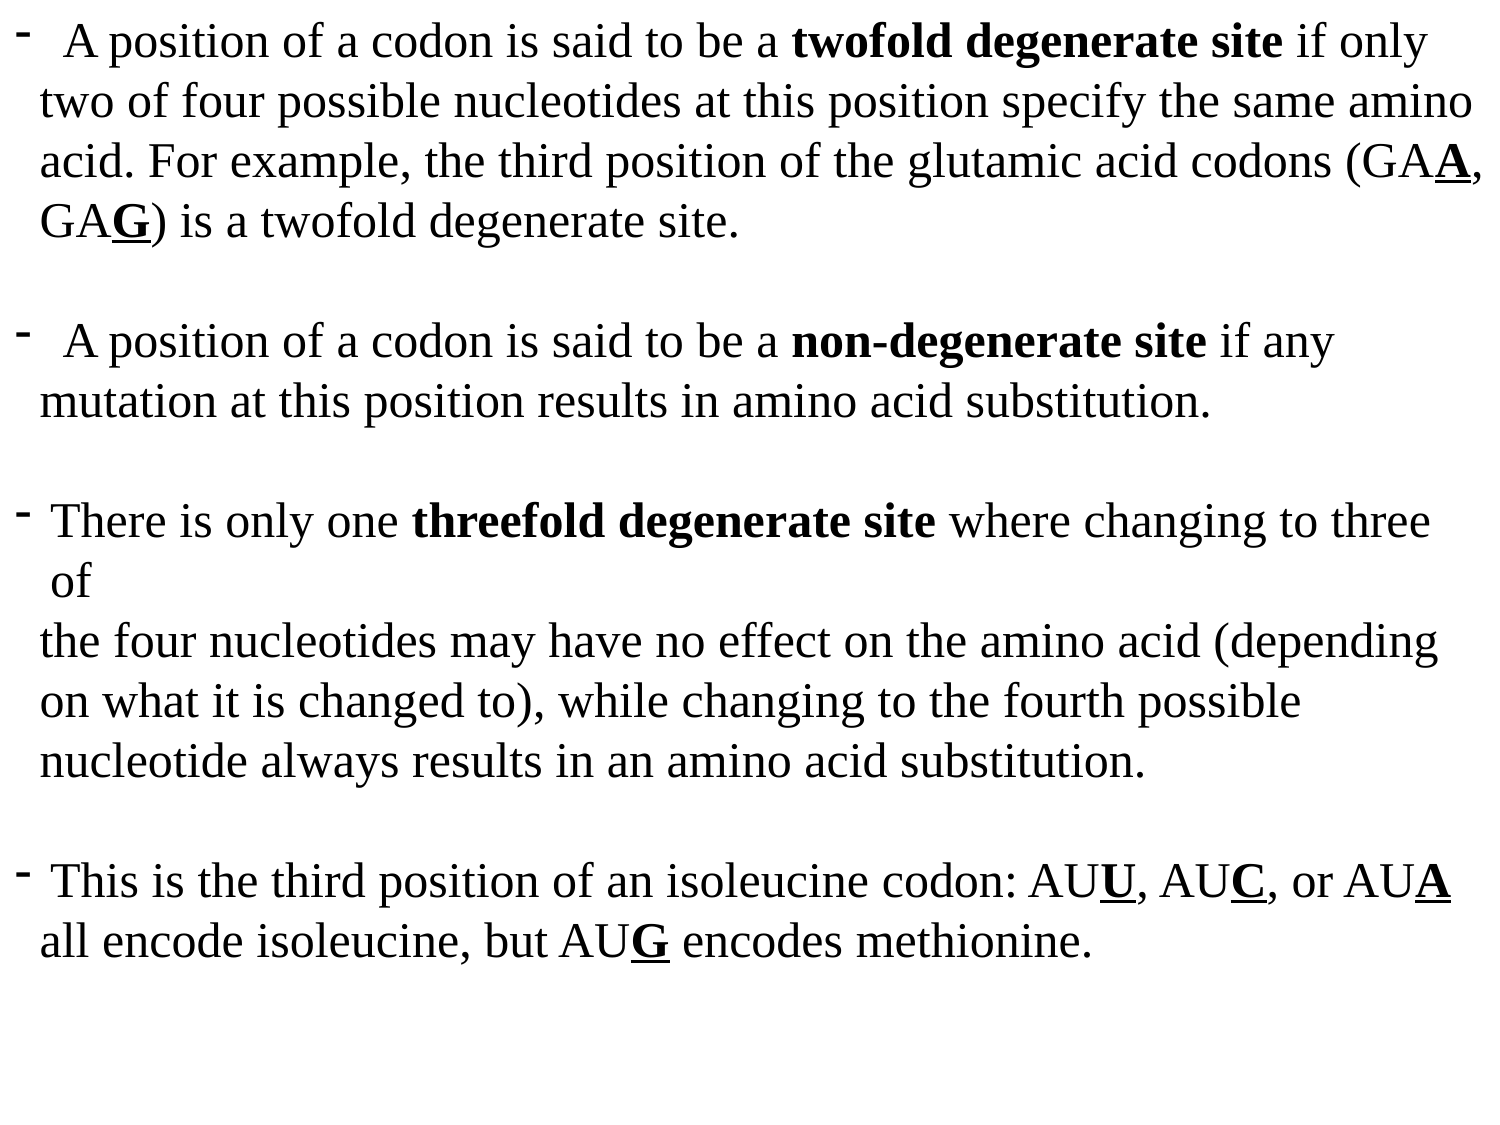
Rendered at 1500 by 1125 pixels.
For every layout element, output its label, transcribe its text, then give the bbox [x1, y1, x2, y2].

text_box A position of a codon is said to be a twofold degenerate site if only two of four possible nucleotides at this position specify the same amino acid. For example, the third position of the glutamic acid codons (GAA, GAG) is a twofold degenerate site. A position of a codon is said to be a non-degenerate site if any mutation at this position results in amino acid substitution. There is only one threefold degenerate site where changing to three of the four nucleotides may have no effect on the amino acid (depending on what it is changed to), while changing to the fourth possible nucleotide always results in an amino acid substitution. This is the third position of an isoleucine codon: AUU, AUC, or AUA all encode isoleucine, but AUG encodes methionine. [0, 0, 1500, 975]
